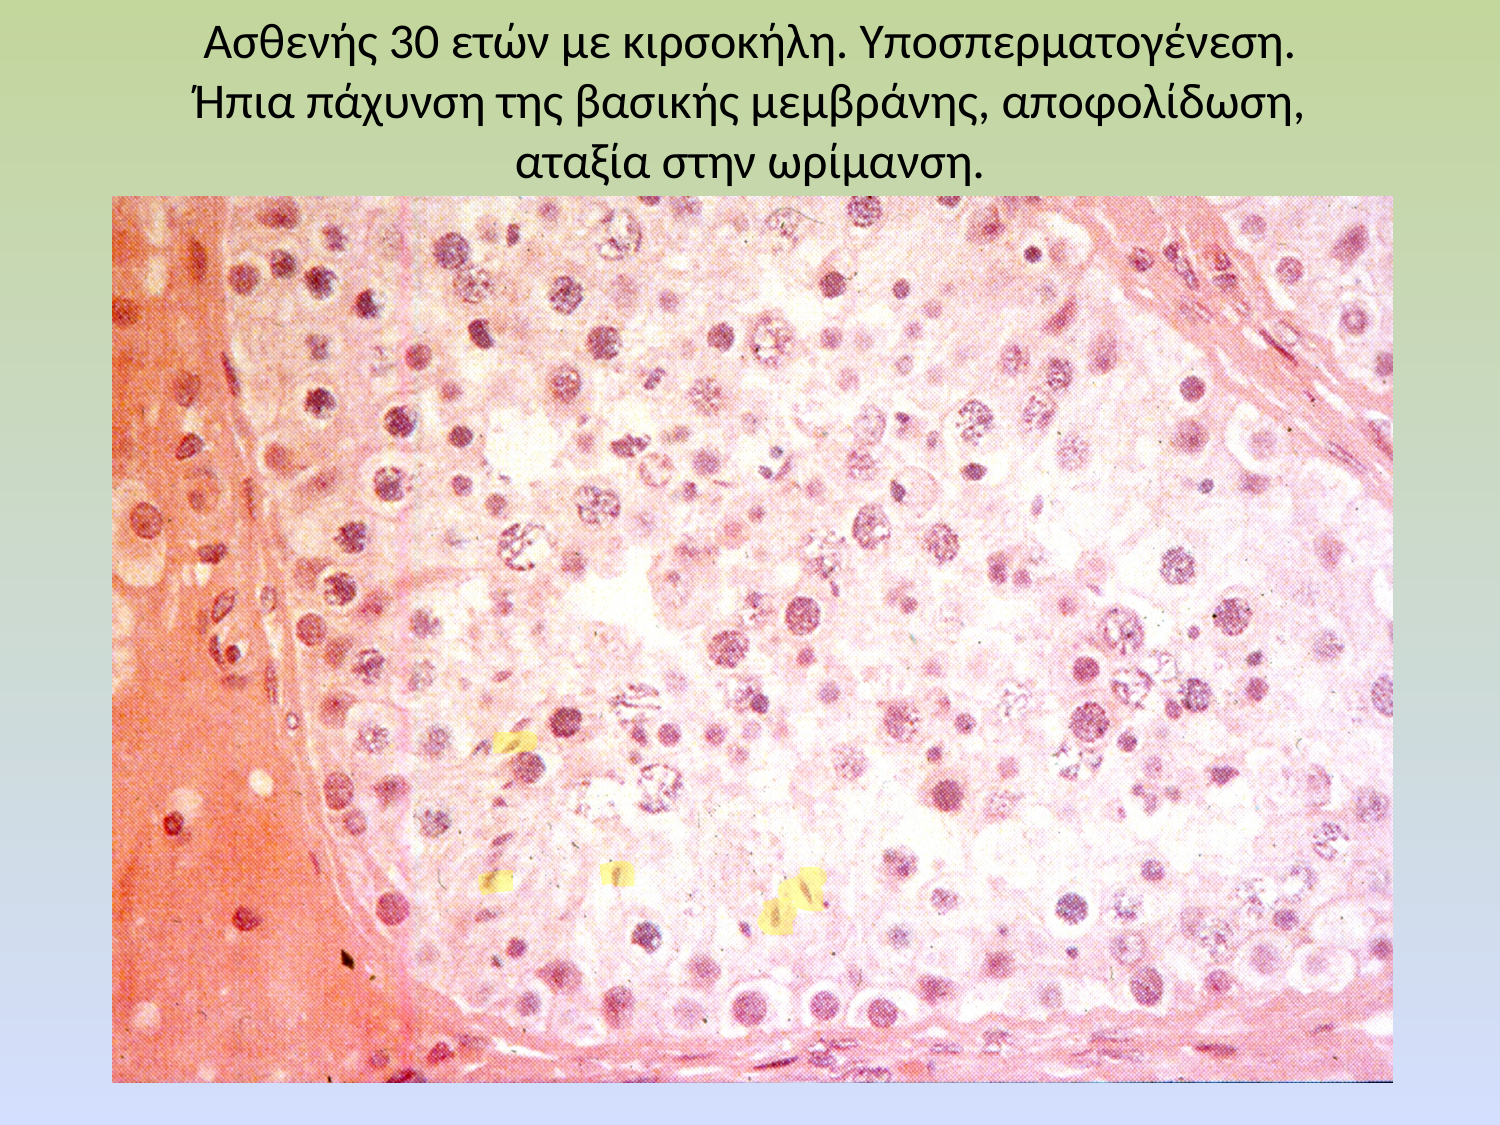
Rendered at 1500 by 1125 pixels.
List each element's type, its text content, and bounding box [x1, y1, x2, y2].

title Ασθενής 30 ετών με κιρσοκήλη. Υποσπερματογένεση. Ήπια πάχυνση της βασικής μεμβράνης, αποφολίδωση, αταξία στην ωρίμανση. [0, 0, 1500, 197]
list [111, 195, 1393, 1083]
